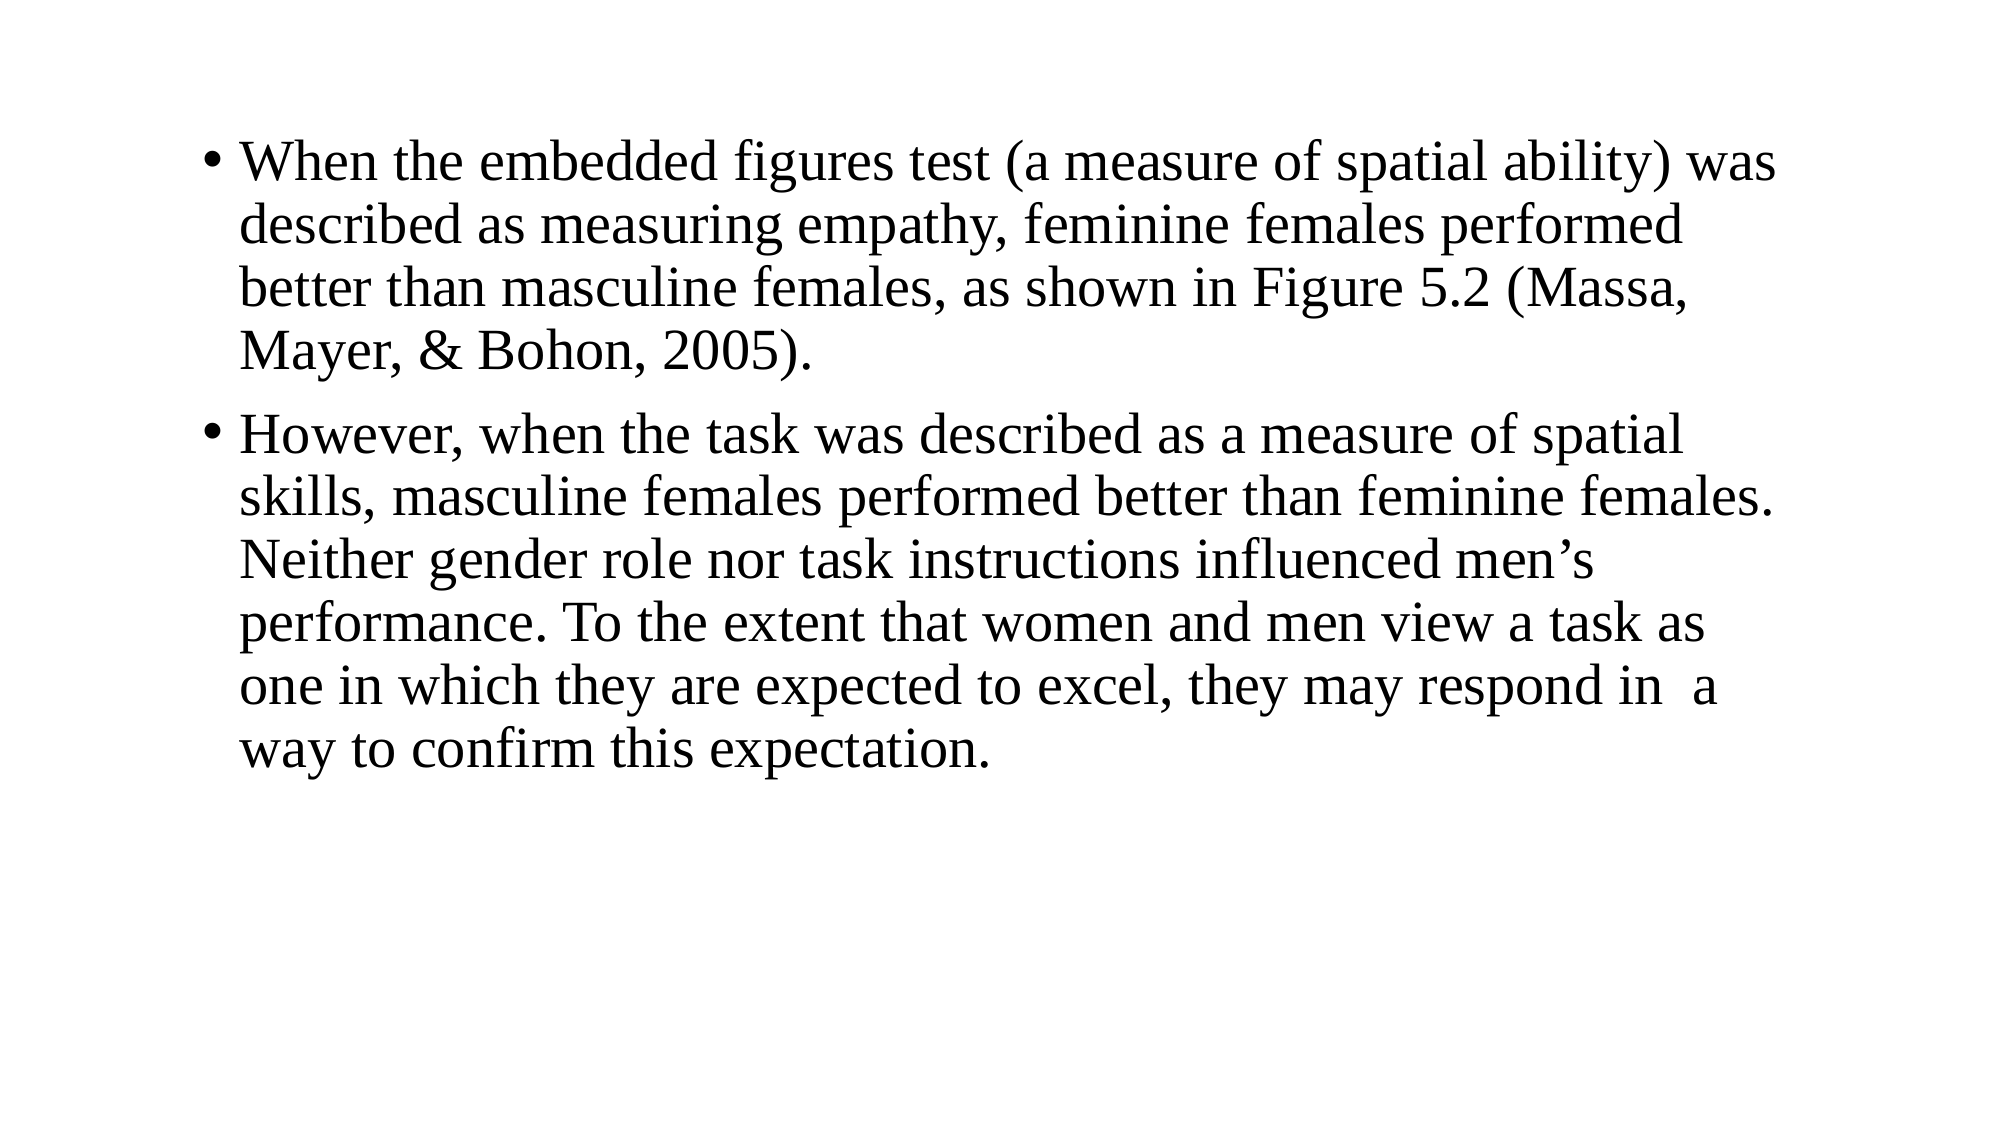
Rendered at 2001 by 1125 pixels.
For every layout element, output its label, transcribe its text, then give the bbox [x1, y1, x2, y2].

list When the embedded figures test (a measure of spatial ability) was described as measuring empathy, feminine females performed better than masculine females, as shown in Figure 5.2 (Massa, Mayer, & Bohon, 2005). However, when the task was described as a measure of spatial skills, masculine females performed better than feminine females. Neither gender role nor task instructions influenced men’s performance. To the extent that women and men view a task as one in which they are expected to excel, they may respond in a way to confirm this expectation. [187, 123, 1813, 1010]
